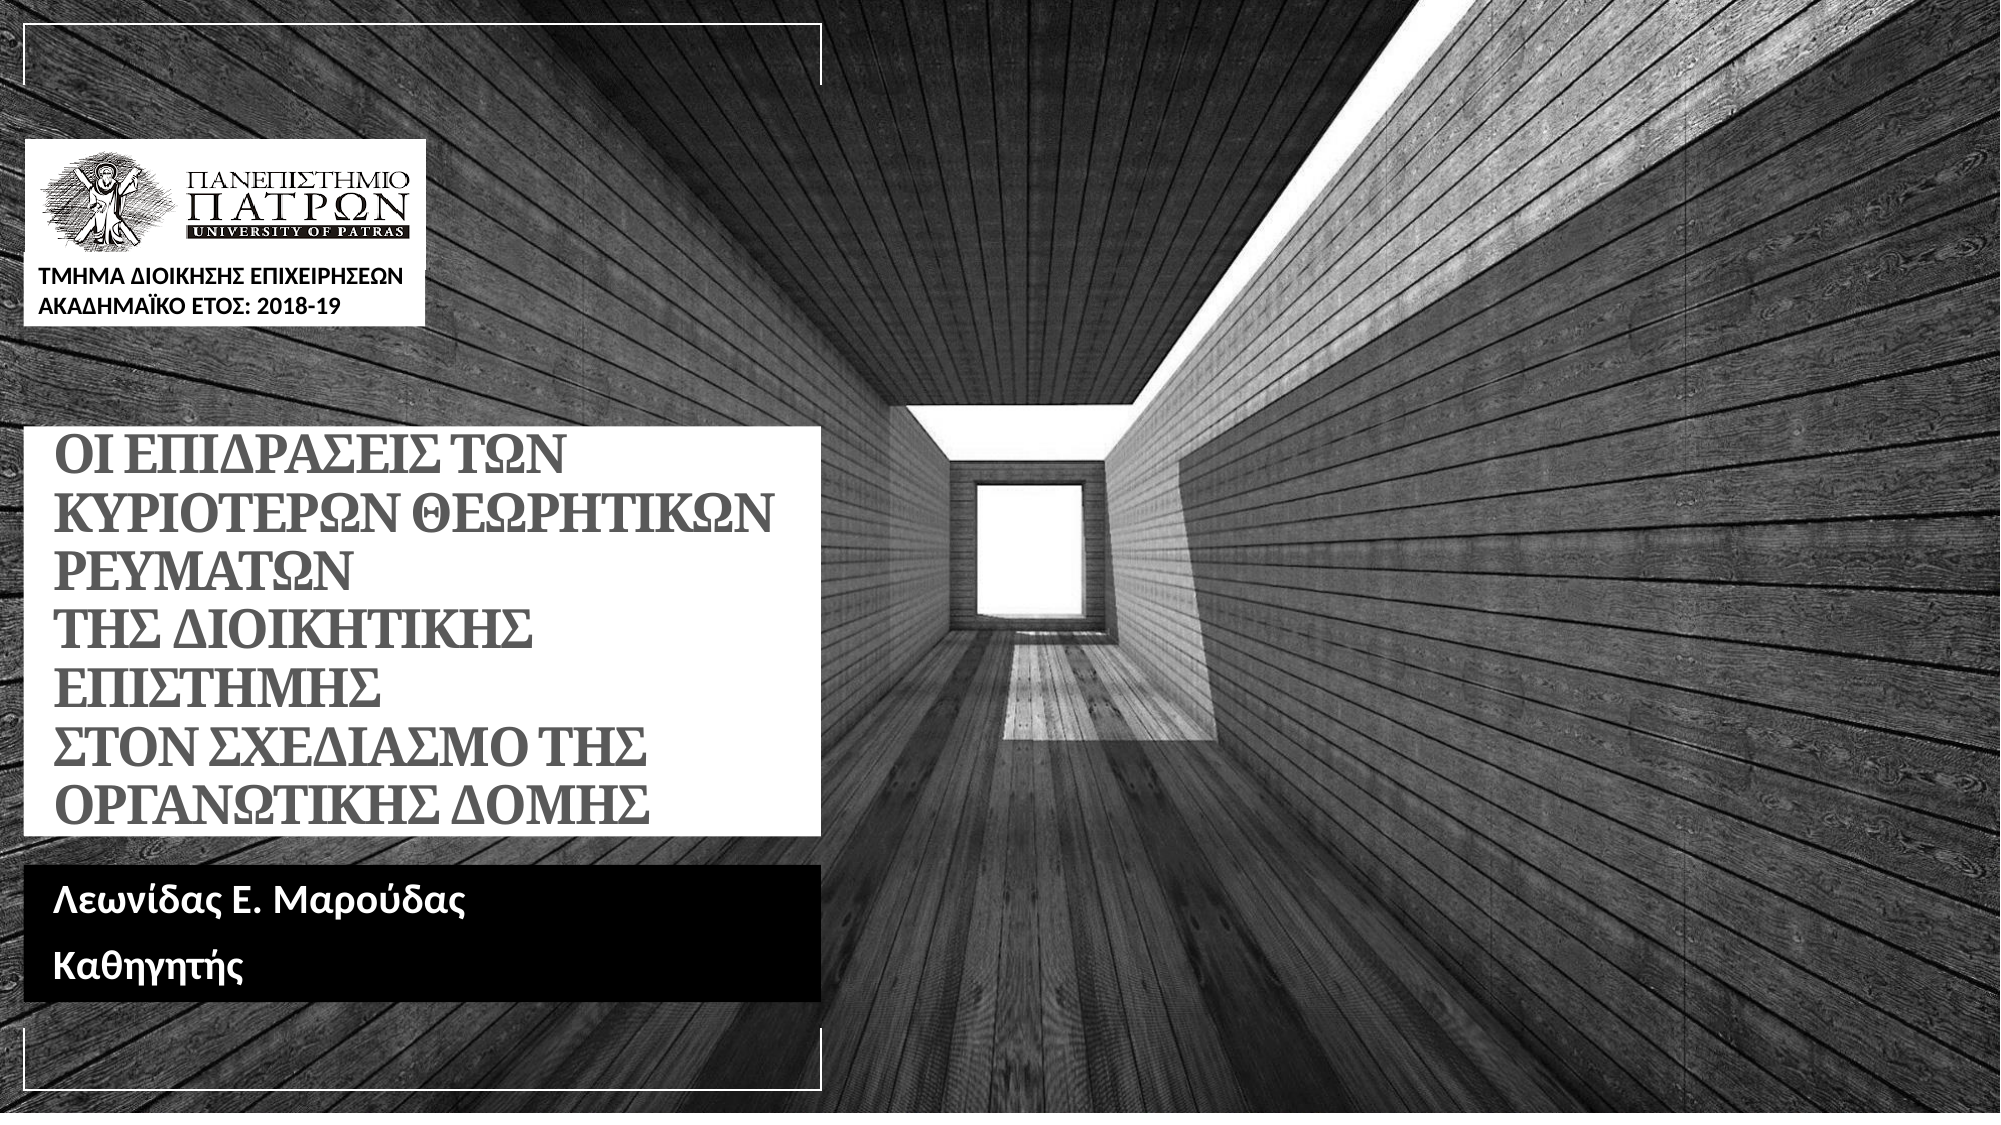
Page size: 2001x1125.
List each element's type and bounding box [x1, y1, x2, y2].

picture [0, 0, 2000, 1113]
text_box [23, 23, 821, 1090]
